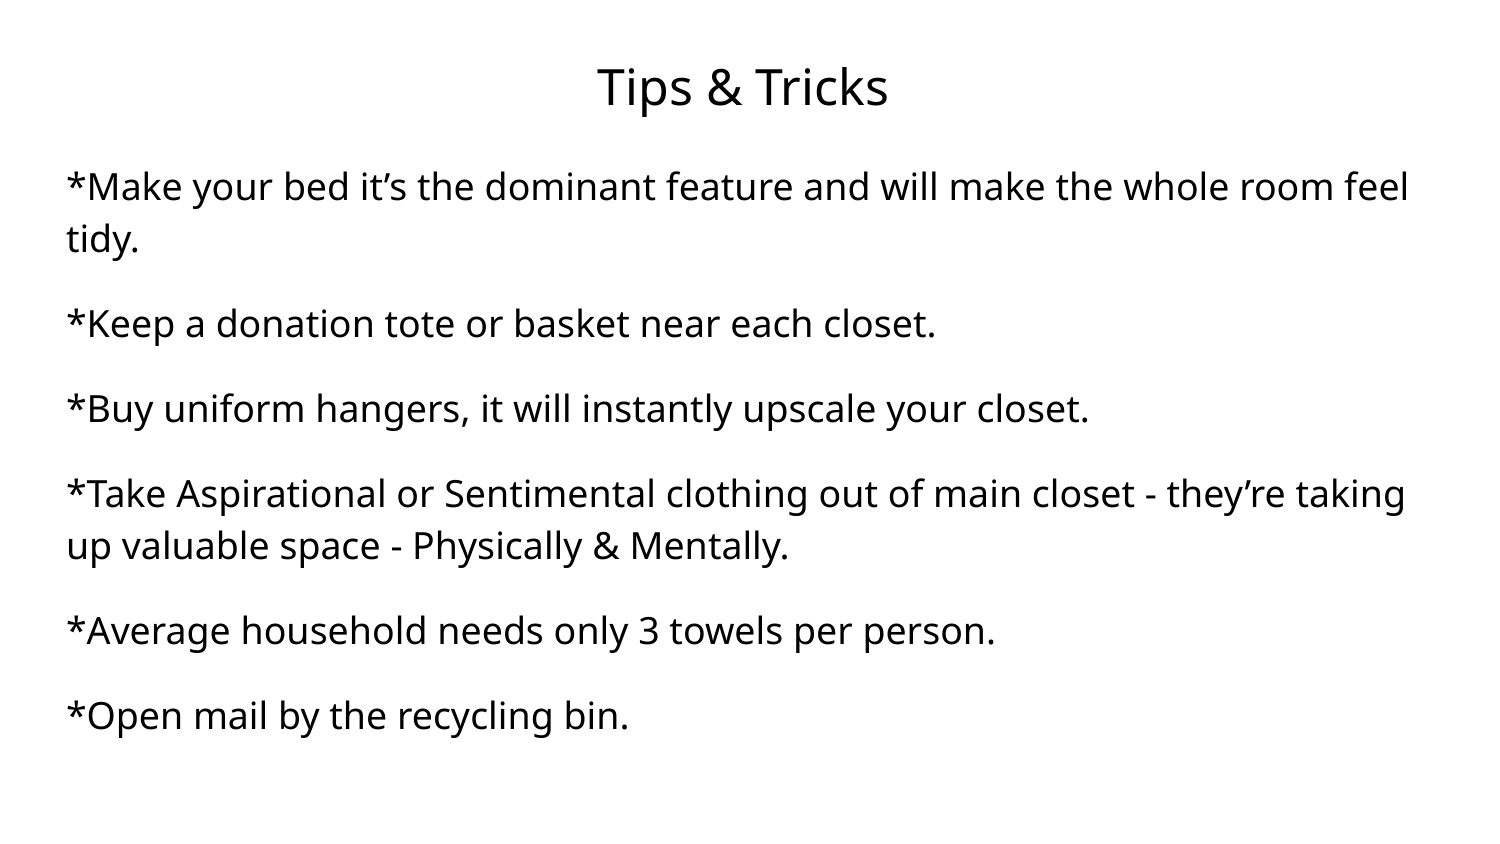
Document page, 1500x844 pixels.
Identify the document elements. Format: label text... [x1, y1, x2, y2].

list *Make your bed it’s the dominant feature and will make the whole room feel tidy. *Keep a donation tote or basket near each closet. *Buy uniform hangers, it will instantly upscale your closet. *Take Aspirational or Sentimental clothing out of main closet - they’re taking up valuable space - Physically & Mentally. *Average household needs only 3 towels per person. *Open mail by the recycling bin. [51, 141, 1449, 703]
title Tips & Tricks [51, 40, 1449, 135]
